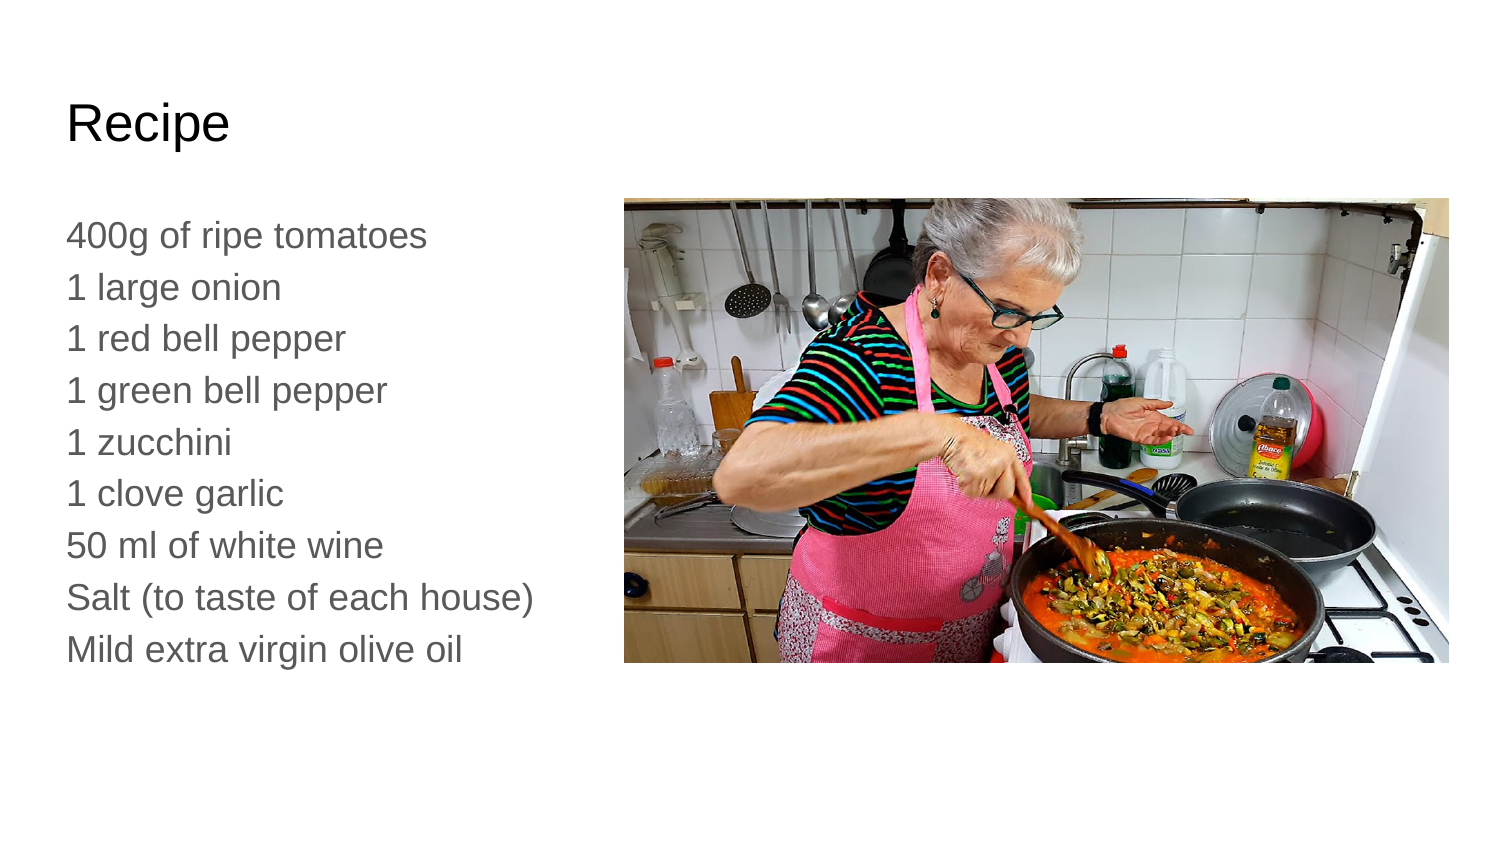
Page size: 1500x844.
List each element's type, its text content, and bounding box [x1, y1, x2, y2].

picture [624, 198, 1450, 663]
title Recipe [51, 72, 1449, 167]
list 400g of ripe tomatoes 1 large onion 1 red bell pepper 1 green bell pepper 1 zucchini 1 clove garlic 50 ml of white wine Salt (to taste of each house) Mild extra virgin olive oil [51, 189, 1449, 750]
